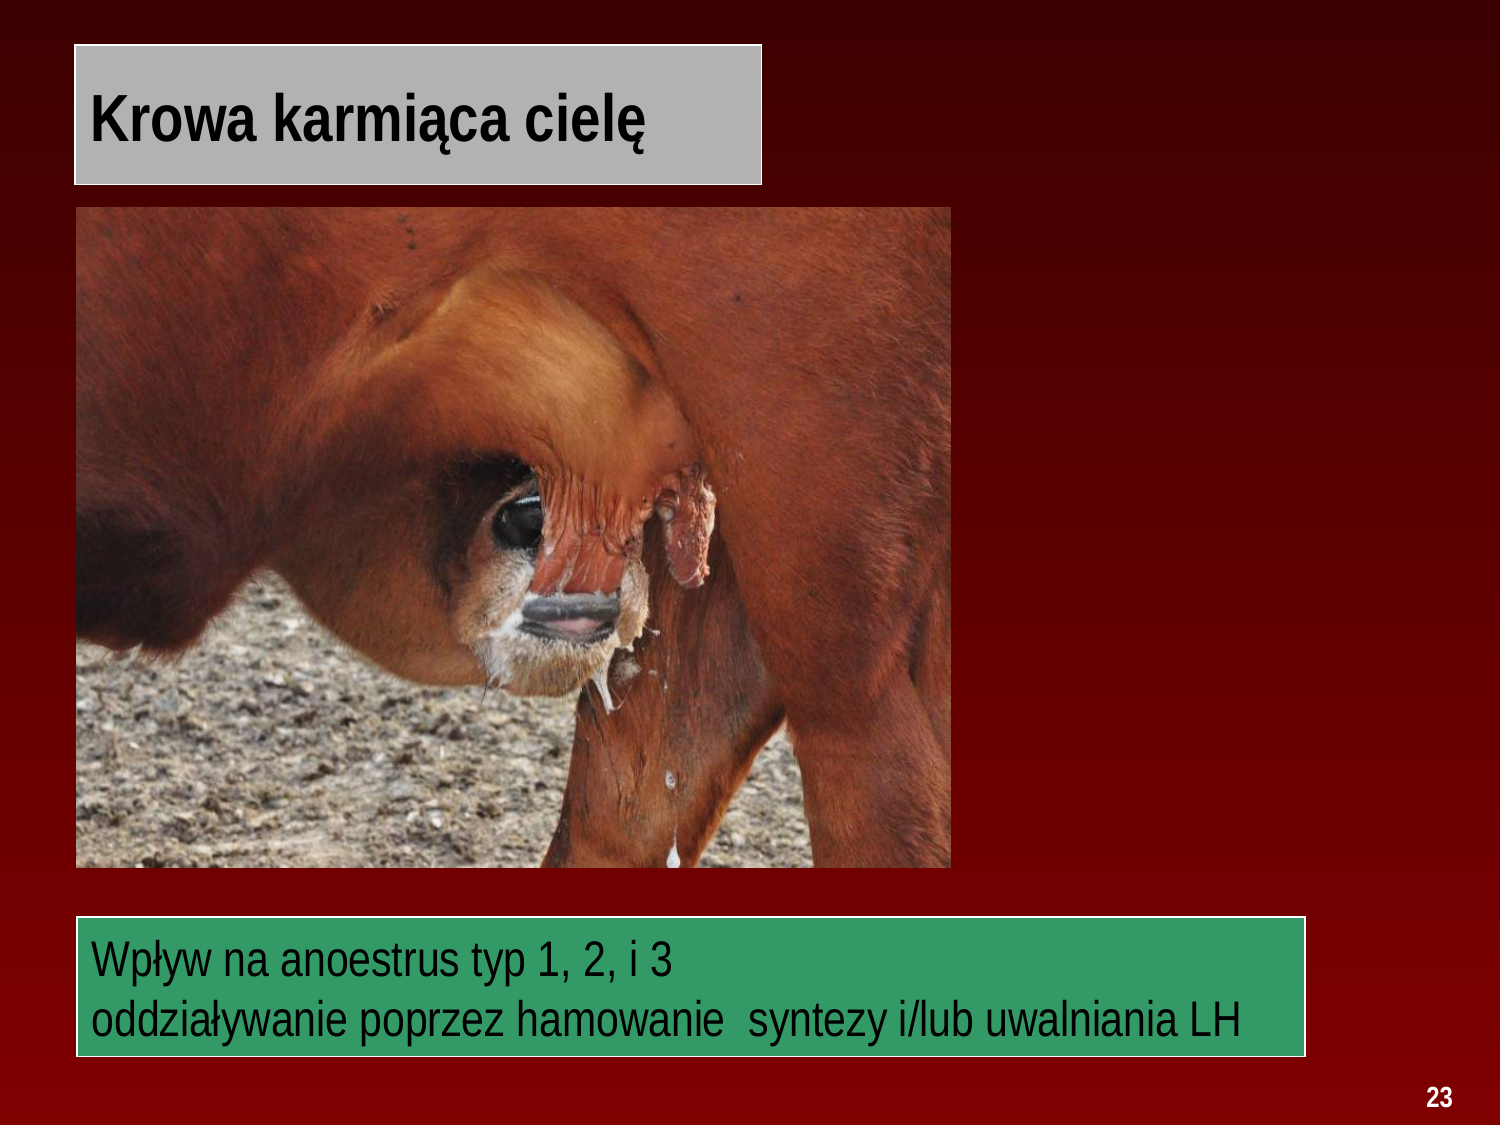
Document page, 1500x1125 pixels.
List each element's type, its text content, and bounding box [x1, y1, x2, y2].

picture [76, 207, 952, 868]
text_box Wpływ na anoestrus typ 1, 2, i 3 oddziaływanie poprzez hamowanie syntezy i/lub uwalniania LH [76, 916, 1306, 1057]
text_box 23 [1284, 1070, 1468, 1125]
title Krowa karmiąca cielę [74, 44, 762, 185]
